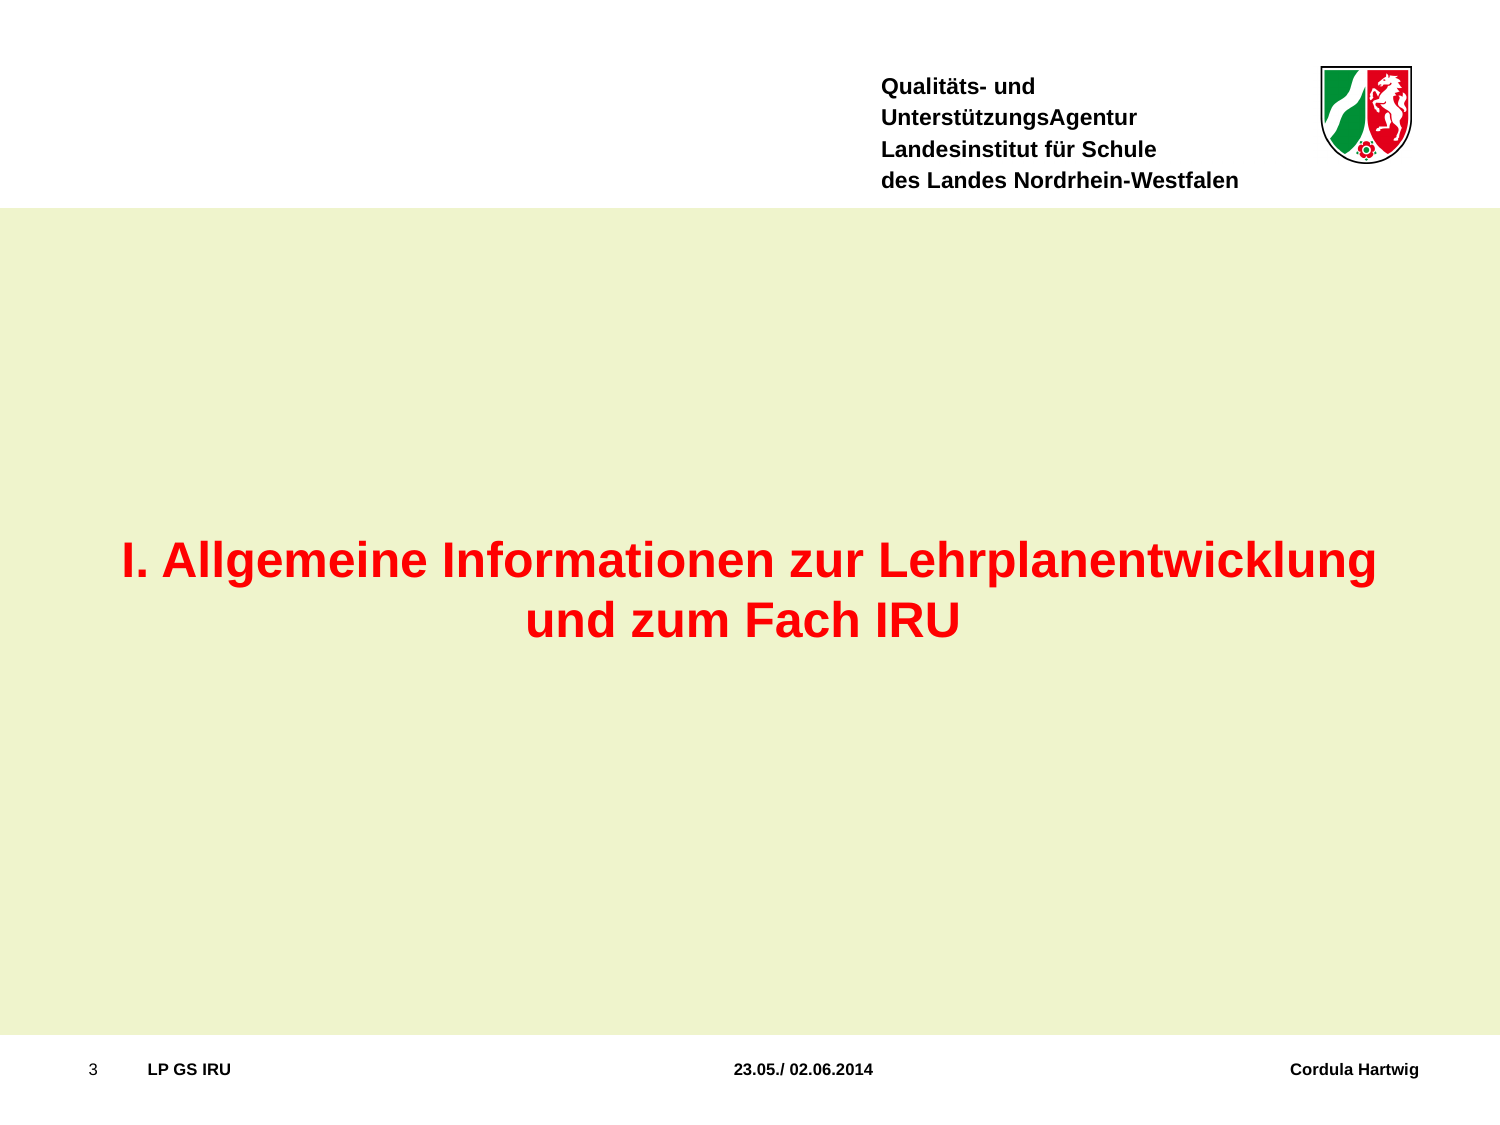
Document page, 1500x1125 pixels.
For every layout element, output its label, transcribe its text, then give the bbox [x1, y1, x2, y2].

picture [939, 66, 1412, 164]
footer LP GS IRU 23.05./ 02.06.2014 Cordula Hartwig [147, 1058, 1424, 1115]
list I. Allgemeine Informationen zur Lehrplanentwicklung und zum Fach IRU [88, 527, 1412, 587]
slide_number 3 [88, 1058, 136, 1115]
